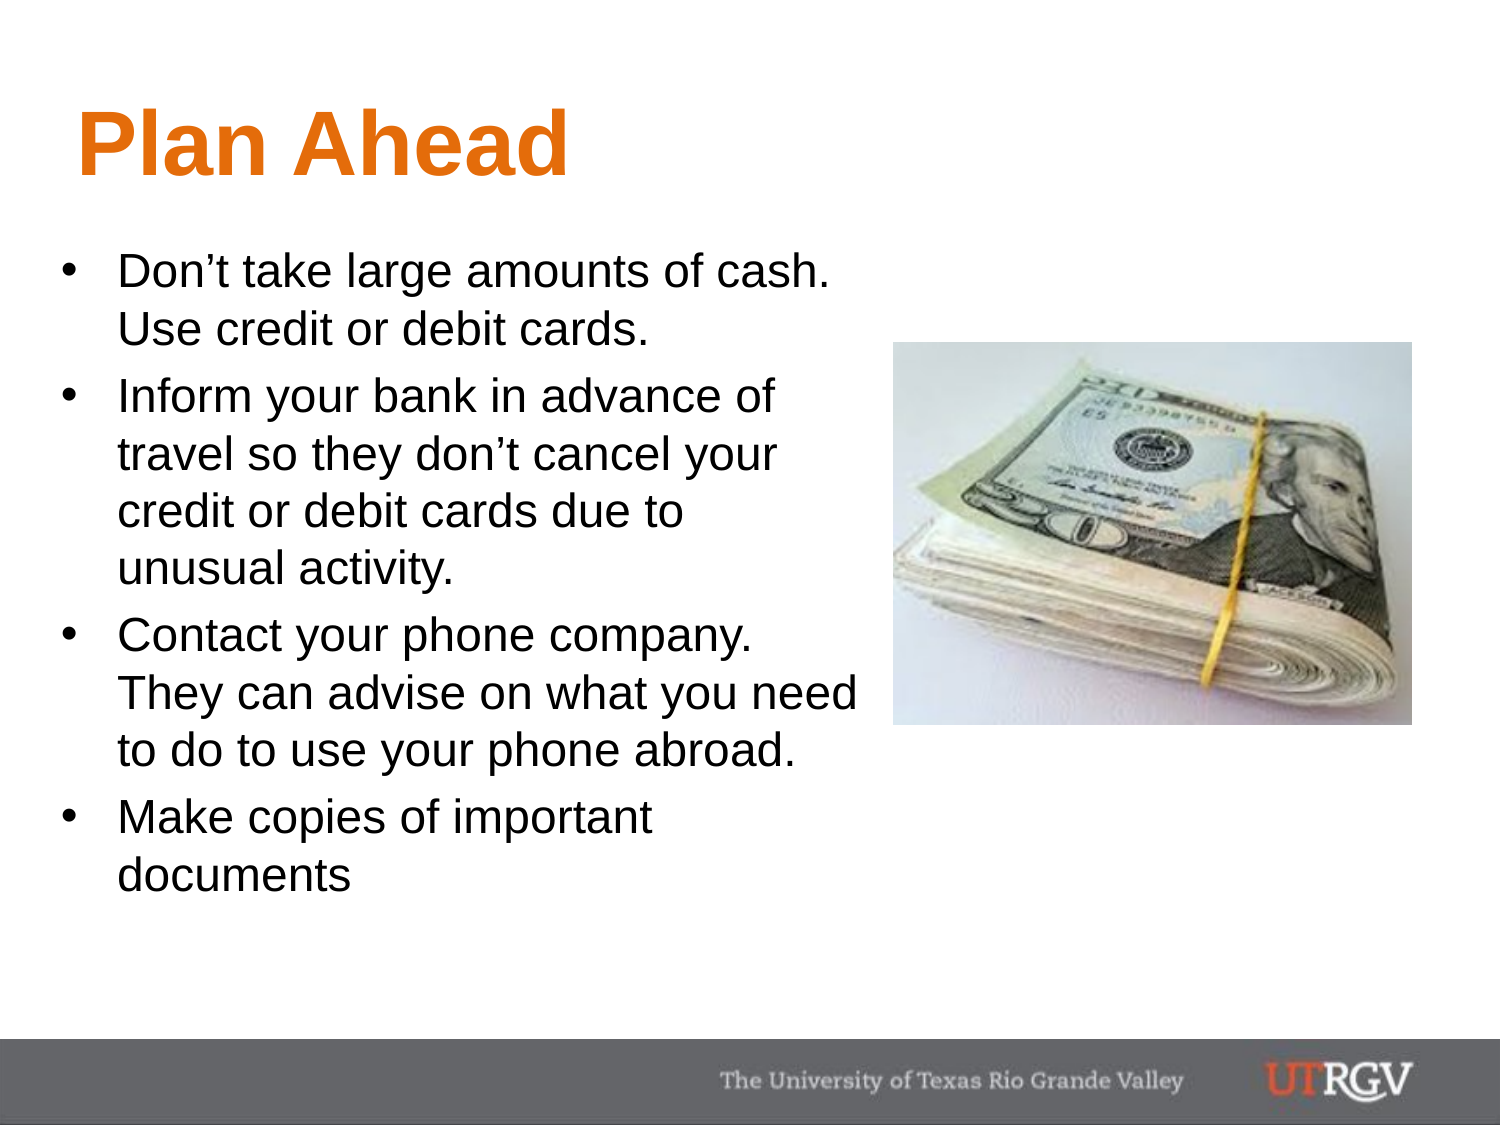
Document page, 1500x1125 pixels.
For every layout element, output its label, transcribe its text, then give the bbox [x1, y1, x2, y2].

picture [0, 1039, 1500, 1125]
picture [892, 341, 1412, 725]
list Don’t take large amounts of cash. Use credit or debit cards. Inform your bank in advance of travel so they don’t cancel your credit or debit cards due to unusual activity. Contact your phone company. They can advise on what you need to do to use your phone abroad. Make copies of important documents [45, 232, 876, 975]
title Plan Ahead [61, 45, 1412, 233]
